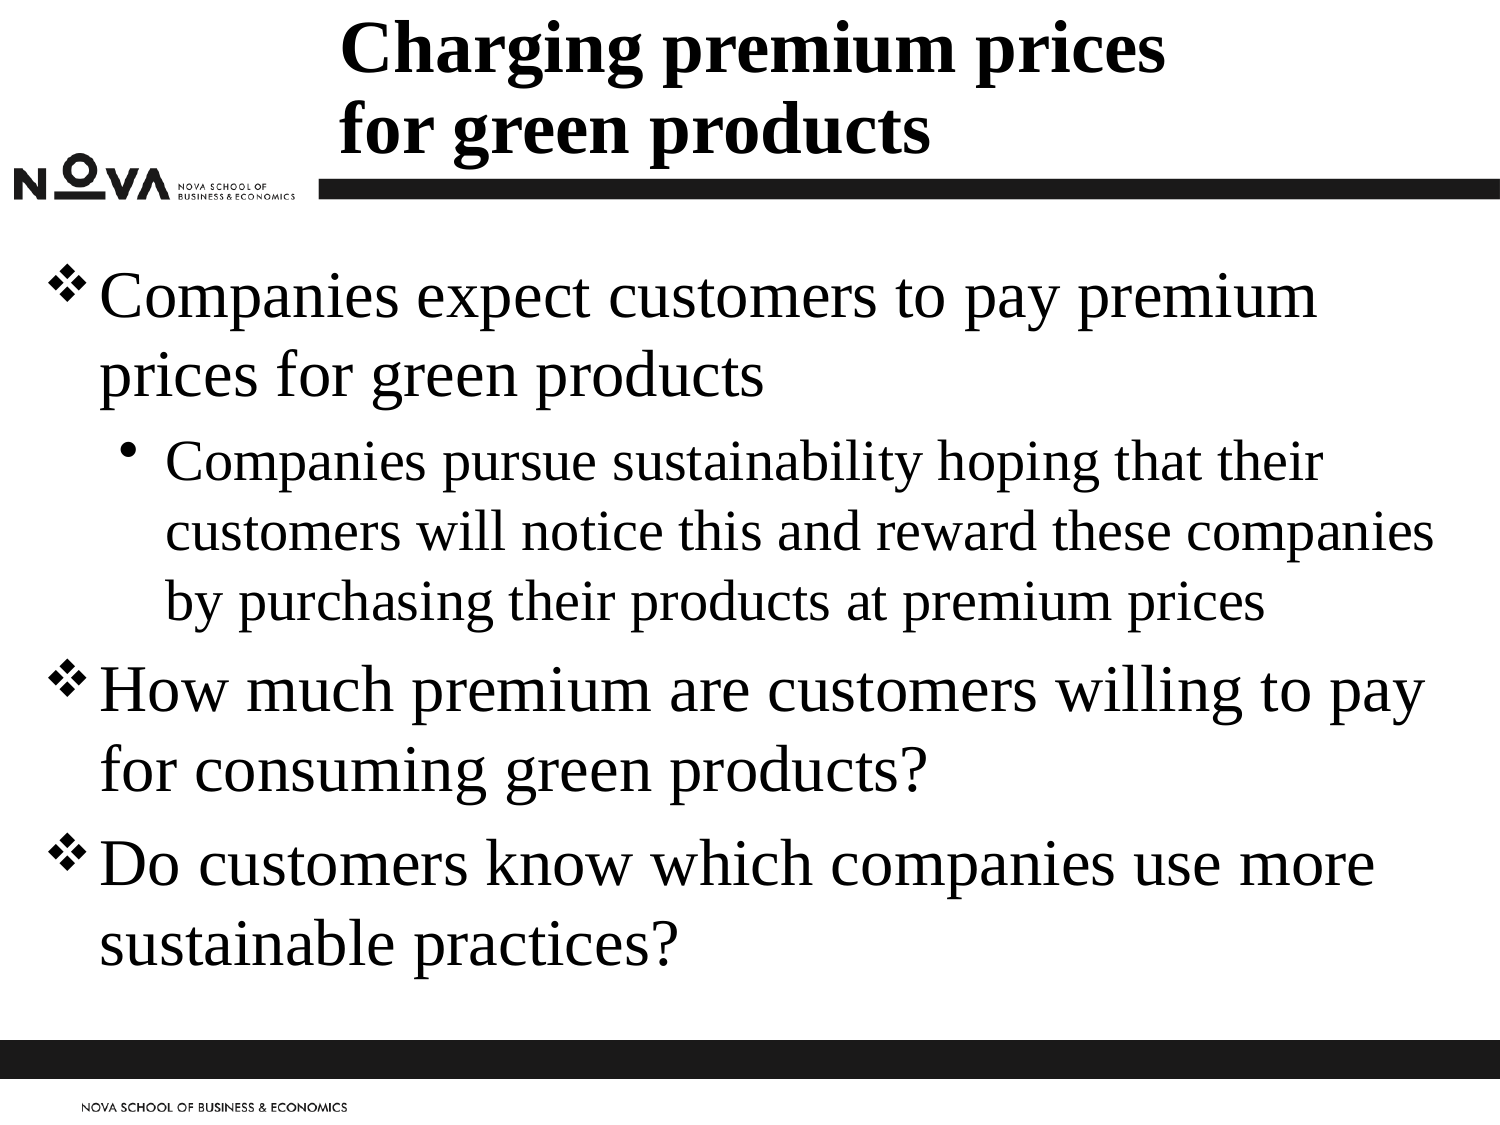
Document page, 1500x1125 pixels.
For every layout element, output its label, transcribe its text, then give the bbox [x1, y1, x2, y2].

picture [14, 153, 1500, 200]
title Charging premium prices for green products [324, 0, 1500, 145]
picture [0, 1040, 1500, 1112]
list Companies expect customers to pay premium prices for green products Companies pursue sustainability hoping that their customers will notice this and reward these companies by purchasing their products at premium prices How much premium are customers willing to pay for consuming green products? Do customers know which companies use more sustainable practices? [28, 242, 1454, 1017]
